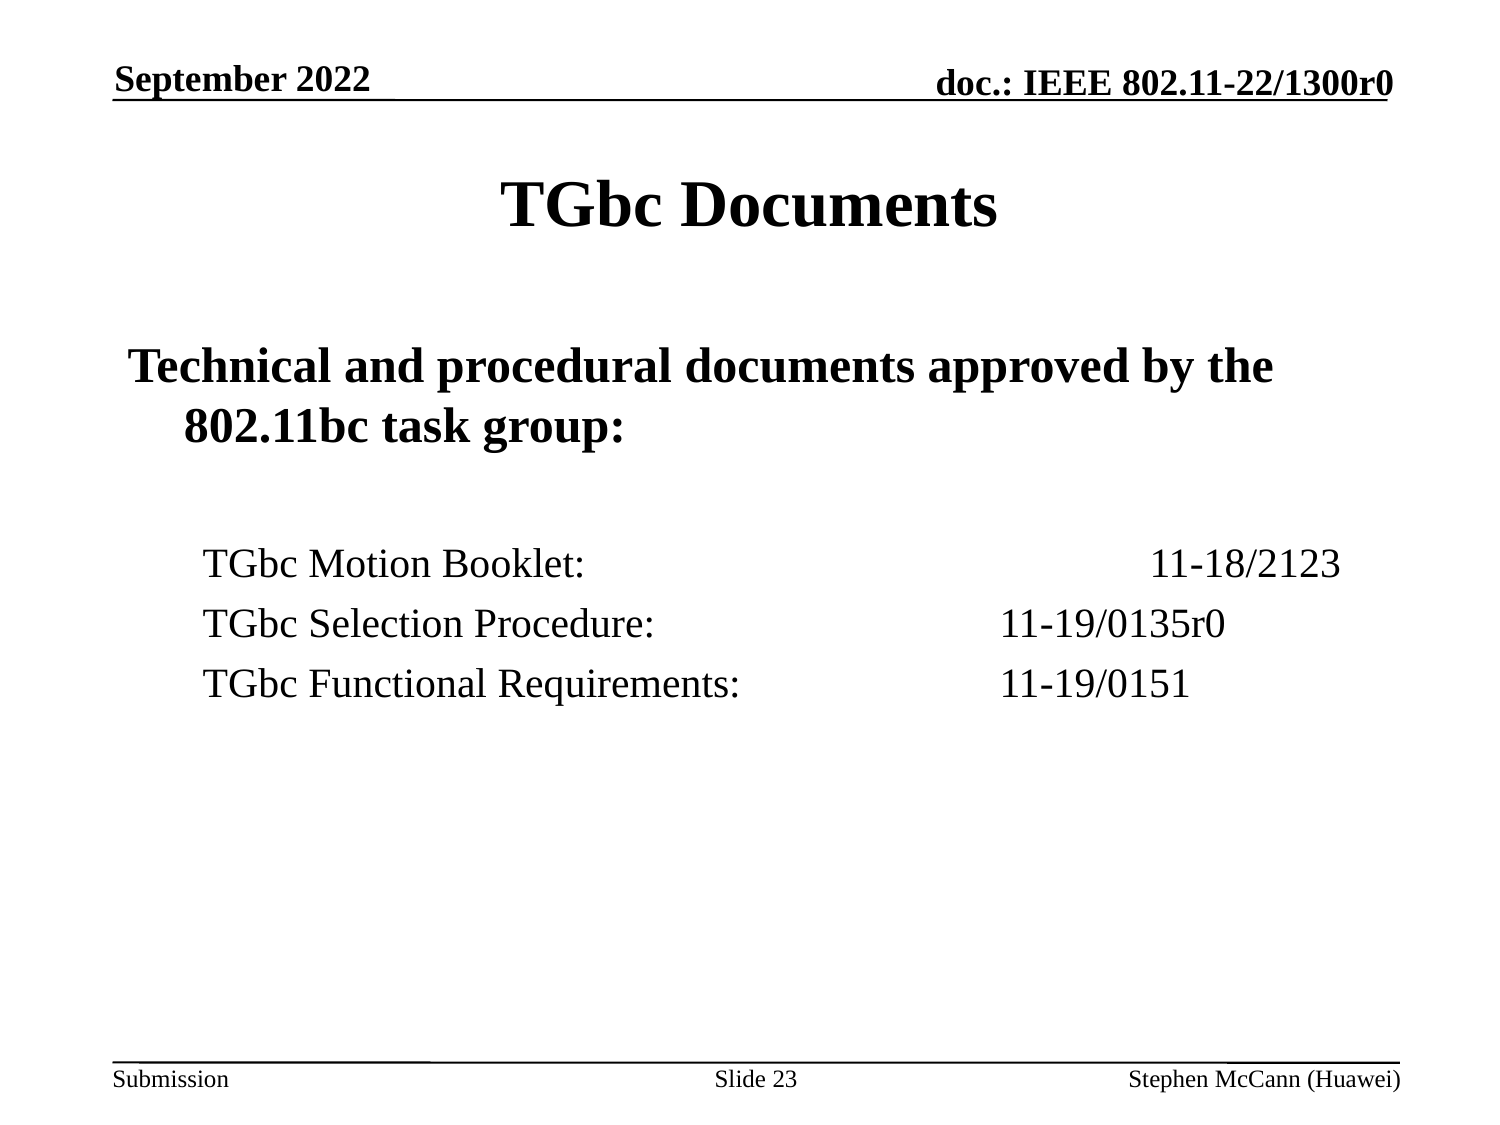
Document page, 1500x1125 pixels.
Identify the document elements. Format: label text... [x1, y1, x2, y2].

slide_number Slide 23 [712, 1061, 800, 1123]
footer Stephen McCann (Huawei) [878, 1061, 1402, 1093]
title TGbc Documents [112, 112, 1388, 288]
list Technical and procedural documents approved by the 802.11bc task group: TGbc Motion Booklet: 11-18/2123 TGbc Selection Procedure: 11-19/0135r0 TGbc Functional Requirements: 11-19/0151 [112, 324, 1388, 1000]
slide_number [114, 54, 423, 100]
